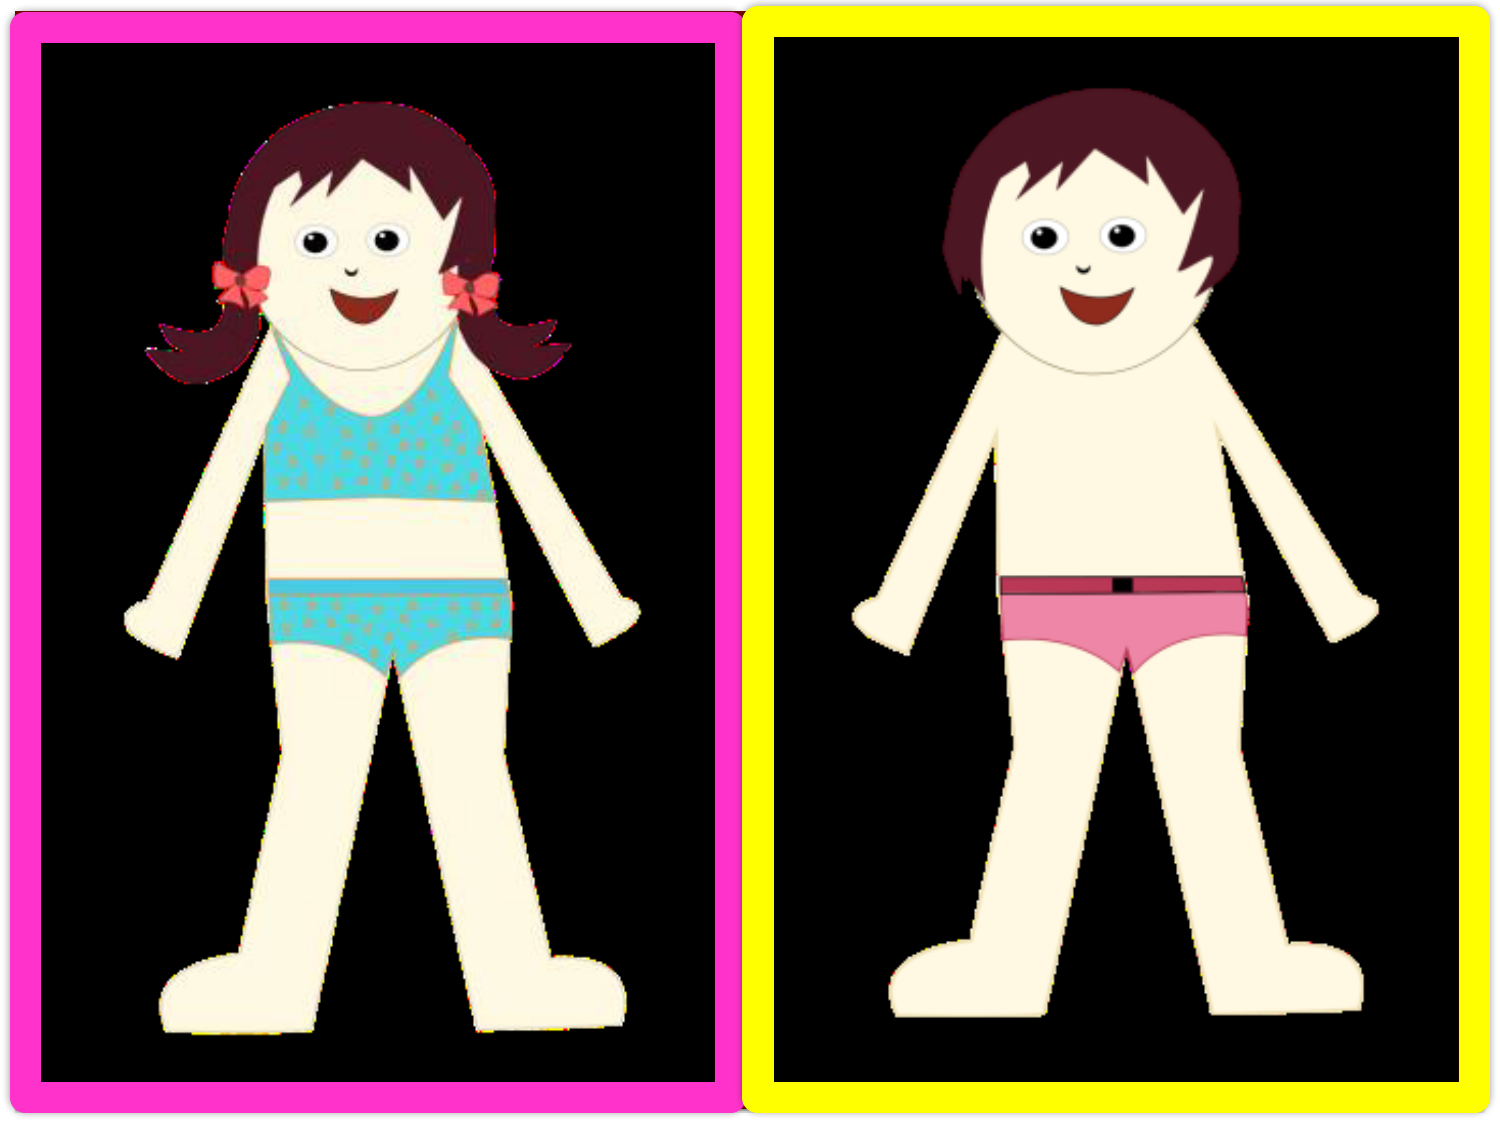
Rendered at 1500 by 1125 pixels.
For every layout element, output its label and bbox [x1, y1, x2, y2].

picture [773, 36, 1459, 1083]
picture [41, 42, 715, 1083]
